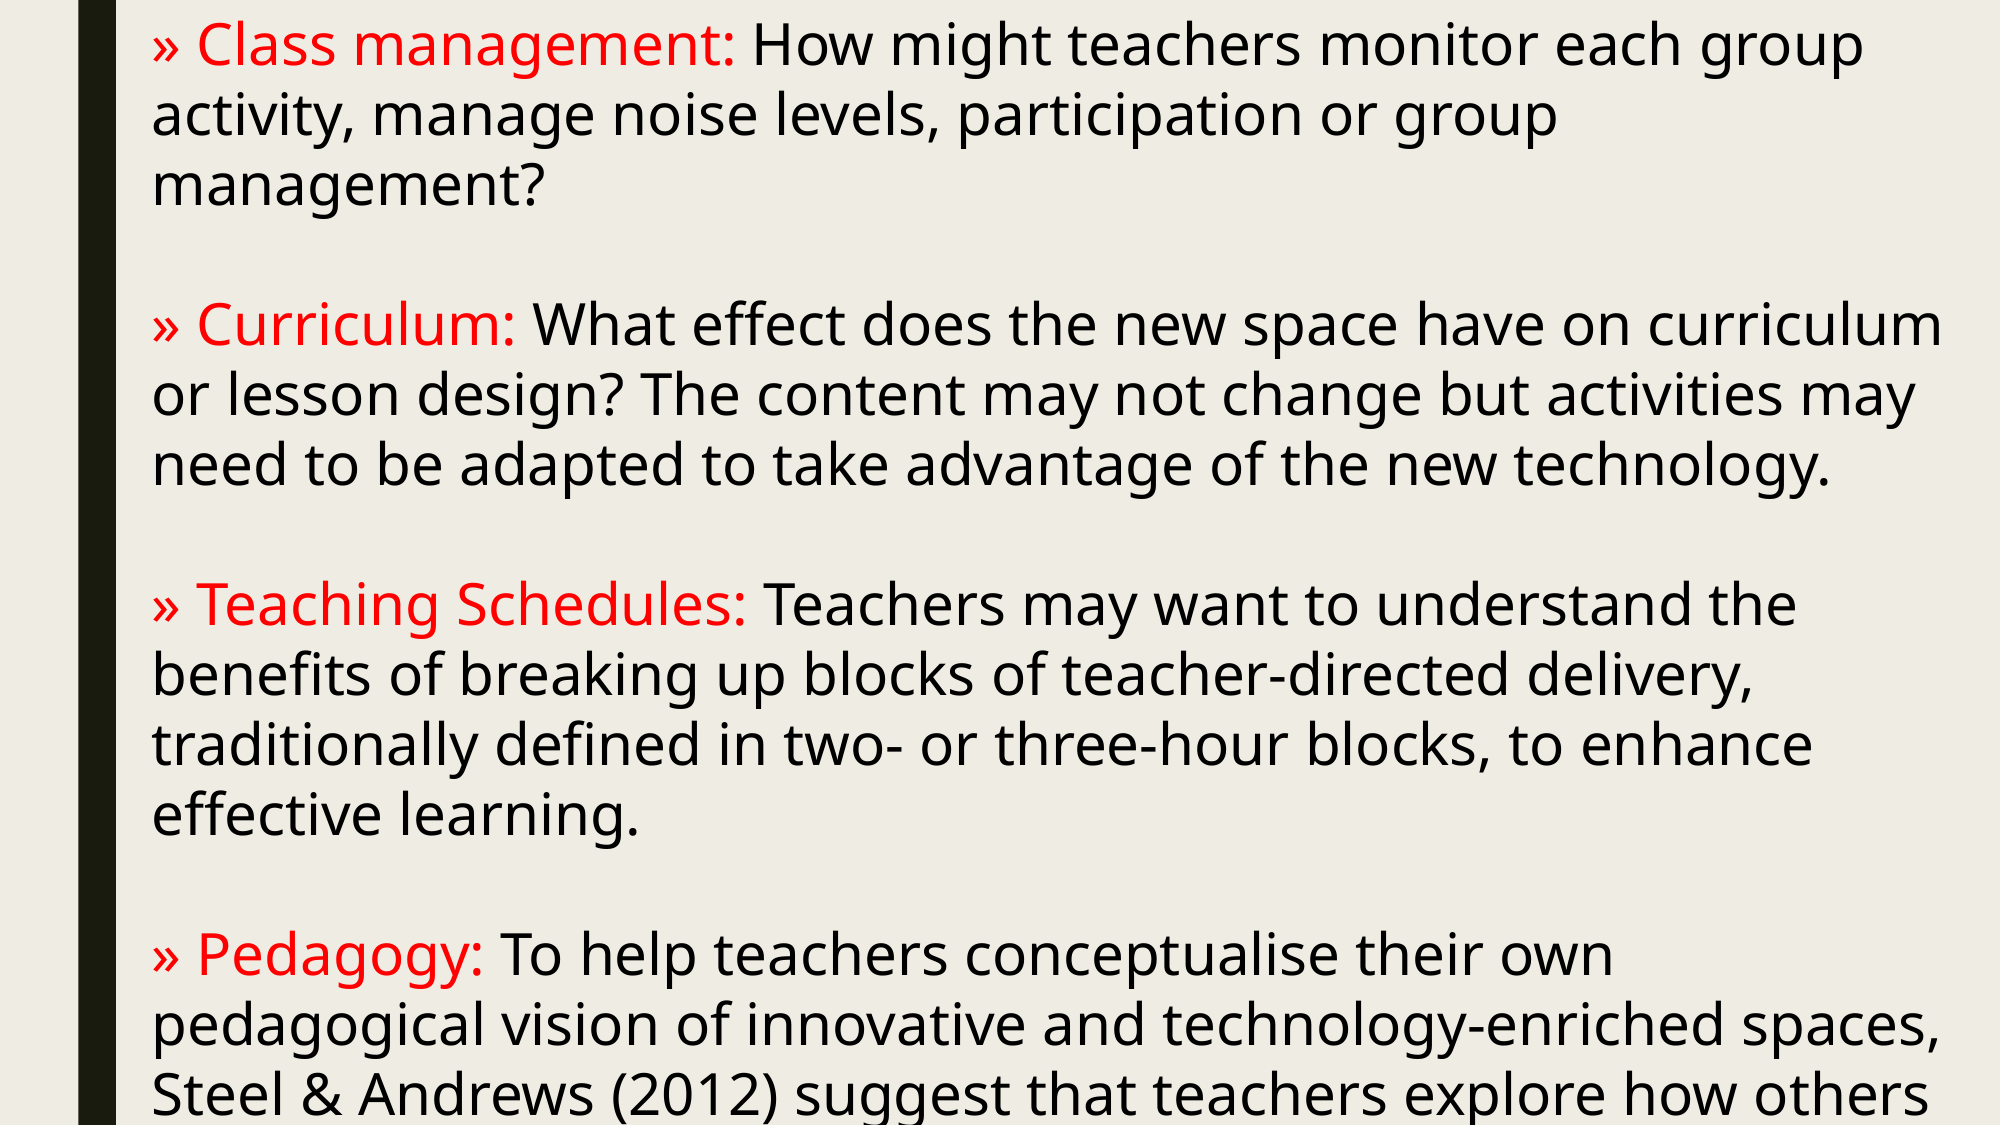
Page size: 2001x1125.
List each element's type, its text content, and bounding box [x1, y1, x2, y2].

text_box » Class management: How might teachers monitor each group activity, manage noise levels, participation or group management? » Curriculum: What effect does the new space have on curriculum or lesson design? The content may not change but activities may need to be adapted to take advantage of the new technology. » Teaching Schedules: Teachers may want to understand the benefits of breaking up blocks of teacher-directed delivery, traditionally defined in two- or three-hour blocks, to enhance effective learning. » Pedagogy: To help teachers conceptualise their own pedagogical vision of innovative and technology-enriched spaces, Steel & Andrews (2012) suggest that teachers explore how others have used such spaces in order to learn from creative models and to test their own new ideas in a safe supportive environment. [136, 0, 1977, 1125]
